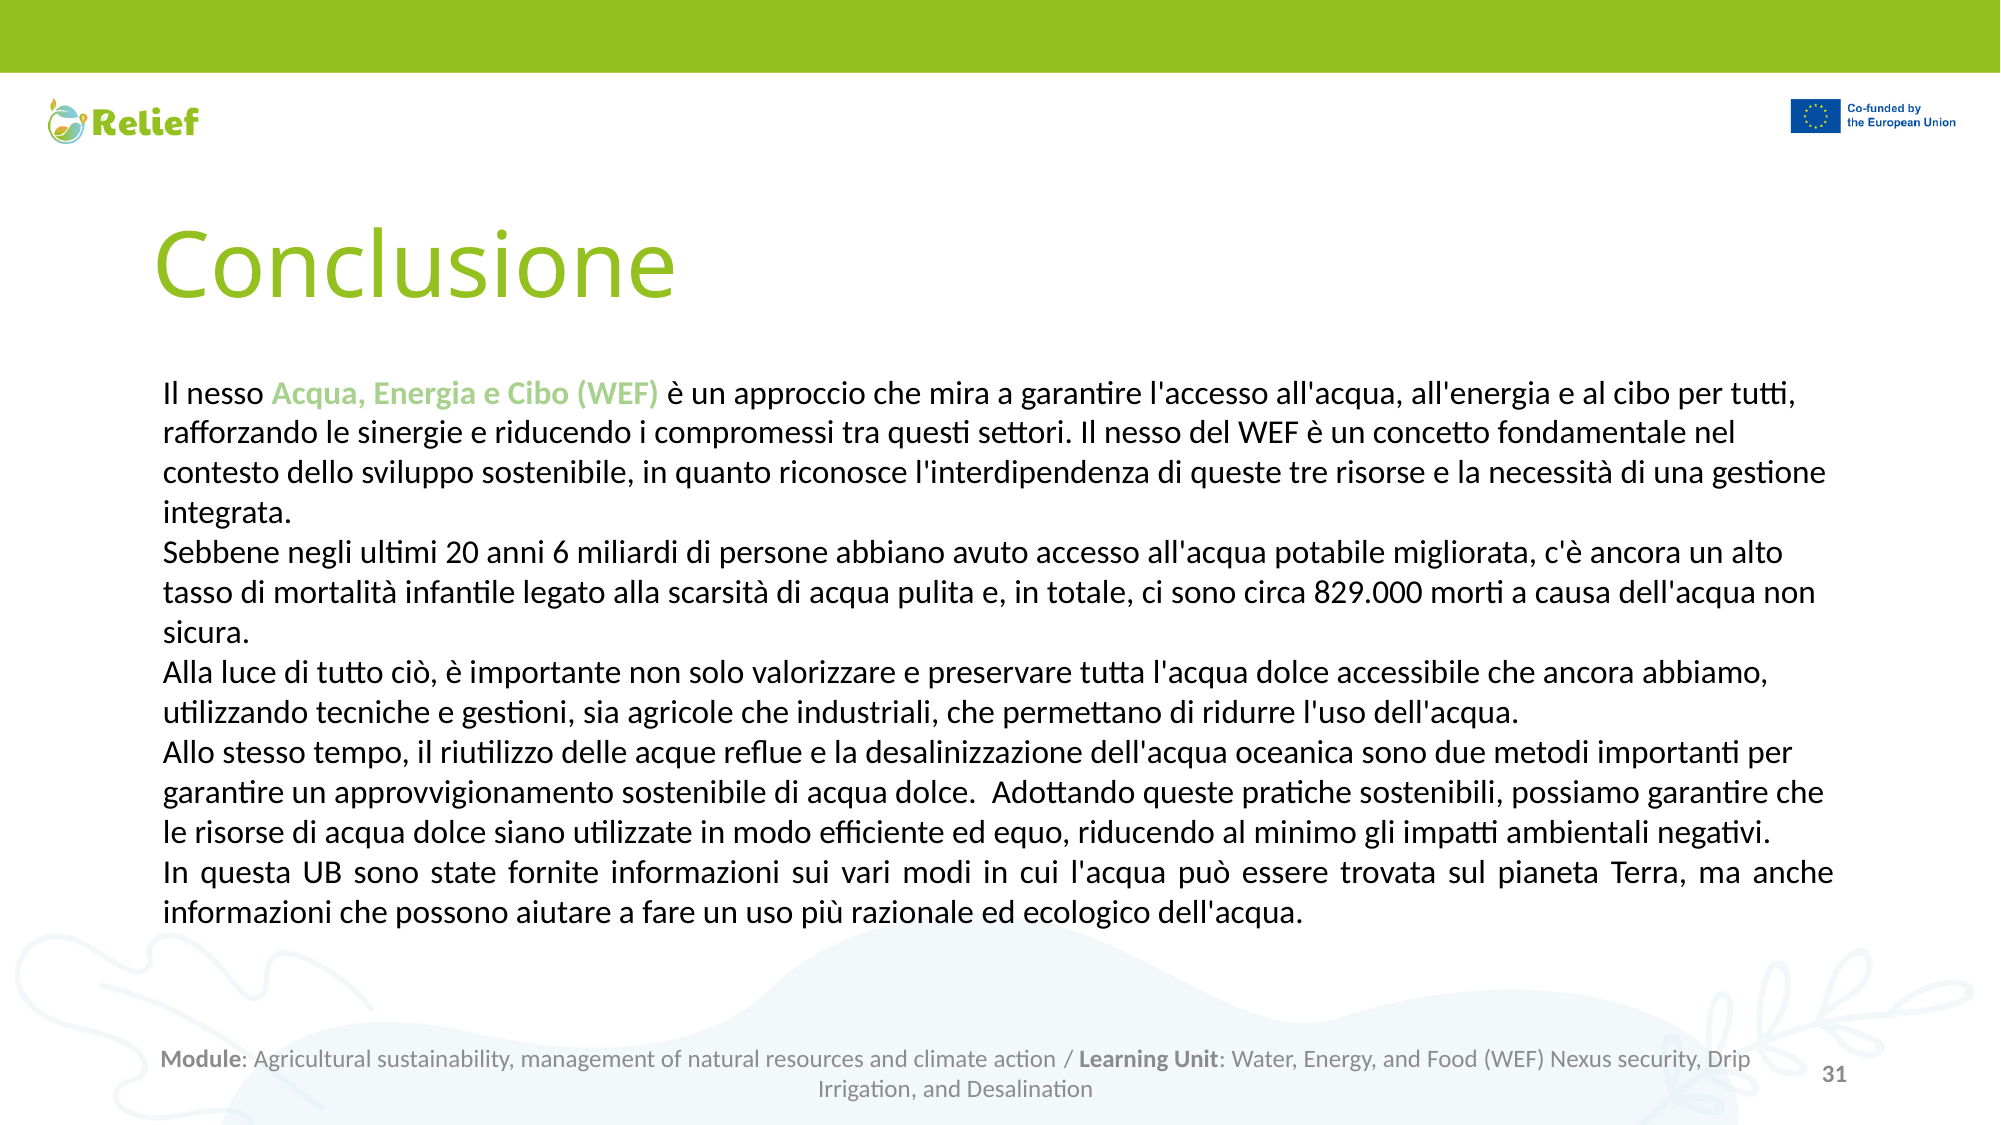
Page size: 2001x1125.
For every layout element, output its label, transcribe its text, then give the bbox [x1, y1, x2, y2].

title Conclusione [137, 184, 1863, 351]
slide_number 31 [1787, 1042, 1863, 1103]
picture [0, 0, 2001, 1125]
text_box Il nesso Acqua, Energia e Cibo (WEF) è un approccio che mira a garantire l'accesso all'acqua, all'energia e al cibo per tutti, rafforzando le sinergie e riducendo i compromessi tra questi settori. Il nesso del WEF è un concetto fondamentale nel contesto dello sviluppo sostenibile, in quanto riconosce l'interdipendenza di queste tre risorse e la necessità di una gestione integrata. Sebbene negli ultimi 20 anni 6 miliardi di persone abbiano avuto accesso all'acqua potabile migliorata, c'è ancora un alto tasso di mortalità infantile legato alla scarsità di acqua pulita e, in totale, ci sono circa 829.000 morti a causa dell'acqua non sicura. Alla luce di tutto ciò, è importante non solo valorizzare e preservare tutta l'acqua dolce accessibile che ancora abbiamo, utilizzando tecniche e gestioni, sia agricole che industriali, che permettano di ridurre l'uso dell'acqua. Allo stesso tempo, il riutilizzo delle acque reflue e la desalinizzazione dell'acqua oceanica sono due metodi importanti per garantire un approvvigionamento sostenibile di acqua dolce. Adottando queste pratiche sostenibili, possiamo garantire che le risorse di acqua dolce siano utilizzate in modo efficiente ed equo, riducendo al minimo gli impatti ambientali negativi. In questa UB sono state fornite informazioni sui vari modi in cui l'acqua può essere trovata sul pianeta Terra, ma anche informazioni che possono aiutare a fare un uso più razionale ed ecologico dell'acqua. [148, 363, 1852, 938]
footer Module: Agricultural sustainability, management of natural resources and climate action / Learning Unit: Water, Energy, and Food (WEF) Nexus security, Drip Irrigation, and Desalination [137, 1023, 1775, 1122]
